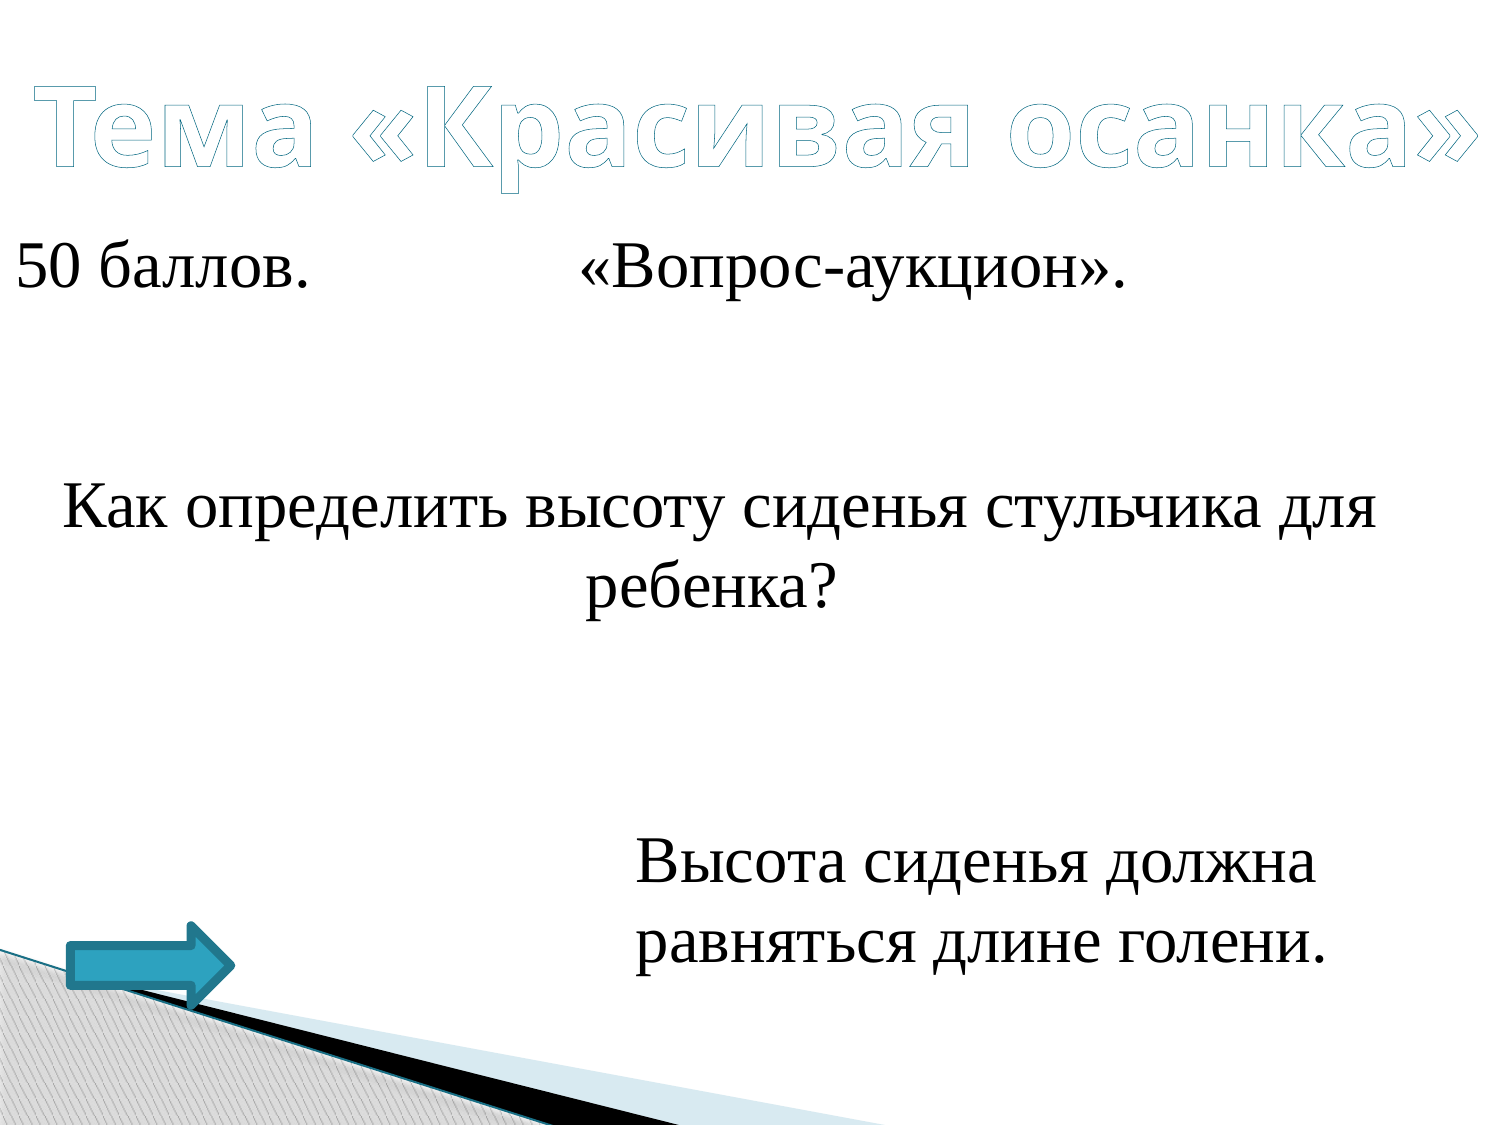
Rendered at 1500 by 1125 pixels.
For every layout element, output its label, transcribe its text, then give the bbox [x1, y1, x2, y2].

text_box Высота сиденья должна равняться длине голени. [621, 808, 1371, 984]
text_box 50 баллов. «Вопрос-аукцион». Как определить высоту сиденья стульчика для ребенка? [0, 213, 1442, 628]
text_box [65, 921, 236, 1010]
text_box Тема «Красивая осанка» [17, 46, 1500, 197]
